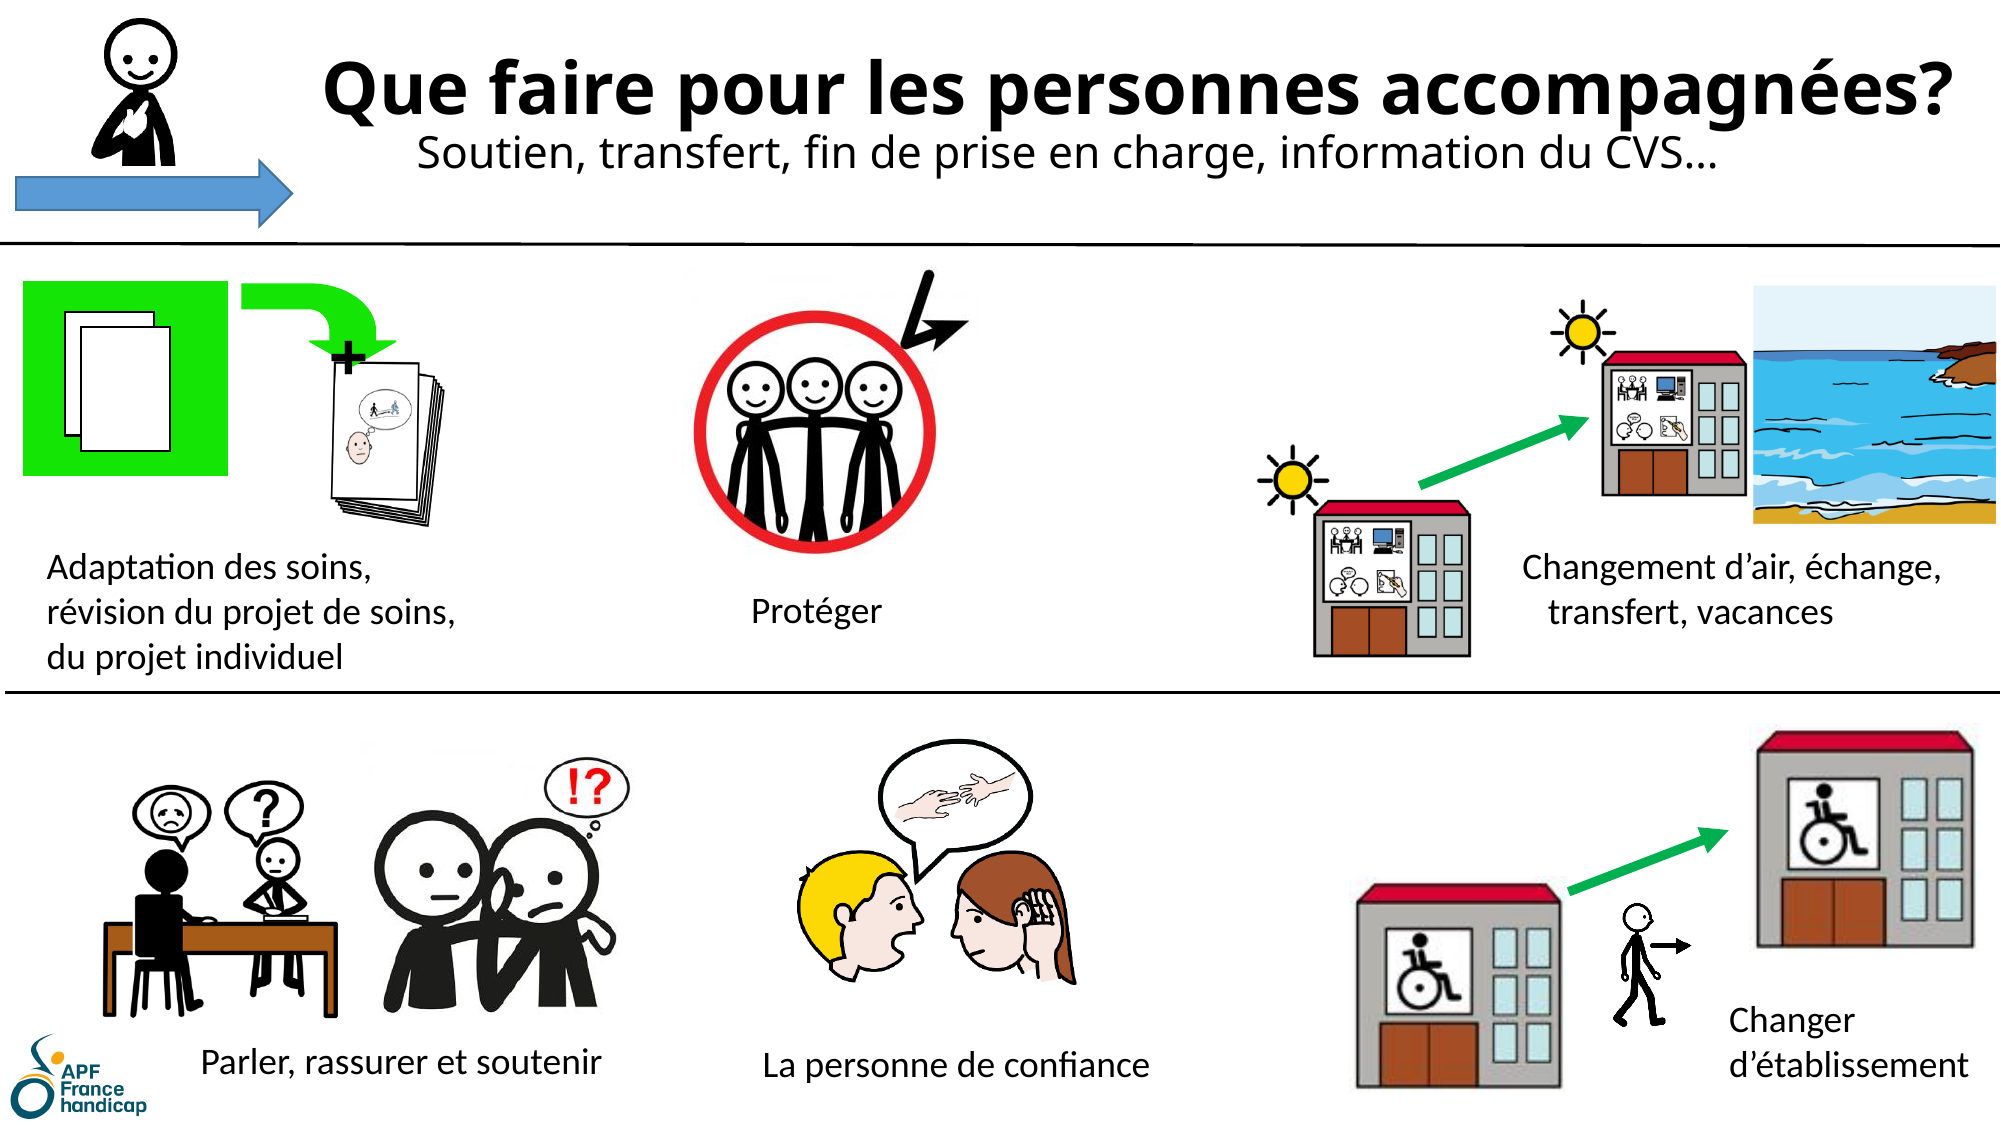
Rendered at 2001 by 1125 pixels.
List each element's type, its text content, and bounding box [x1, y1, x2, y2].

text_box Adaptation des soins, révision du projet de soins, du projet individuel [31, 534, 481, 685]
picture [1749, 723, 1982, 956]
text_box Parler, rassurer et soutenir [185, 1030, 619, 1090]
picture [359, 740, 636, 1017]
text_box Changement d’air, échange, transfert, vacances [1507, 534, 1967, 640]
text_box Changer d’établissement [1714, 987, 1985, 1093]
picture [682, 266, 980, 565]
picture [792, 729, 1081, 1019]
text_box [1419, 417, 1590, 486]
picture [1547, 279, 2000, 530]
text_box [15, 158, 294, 229]
picture [52, 10, 228, 166]
text_box + [242, 284, 397, 347]
picture [5, 1029, 150, 1121]
picture [1349, 876, 1569, 1095]
picture [1586, 899, 1718, 1030]
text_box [1568, 830, 1729, 892]
title Que faire pour les personnes accompagnées? Soutien, transfert, fin de prise en charge, information du CVS… [306, 6, 2000, 224]
picture [96, 772, 347, 1023]
text_box La personne de confiance [713, 1033, 1166, 1093]
text_box Protéger [736, 578, 898, 639]
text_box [24, 281, 228, 475]
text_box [306, 347, 469, 541]
picture [1254, 441, 1474, 660]
